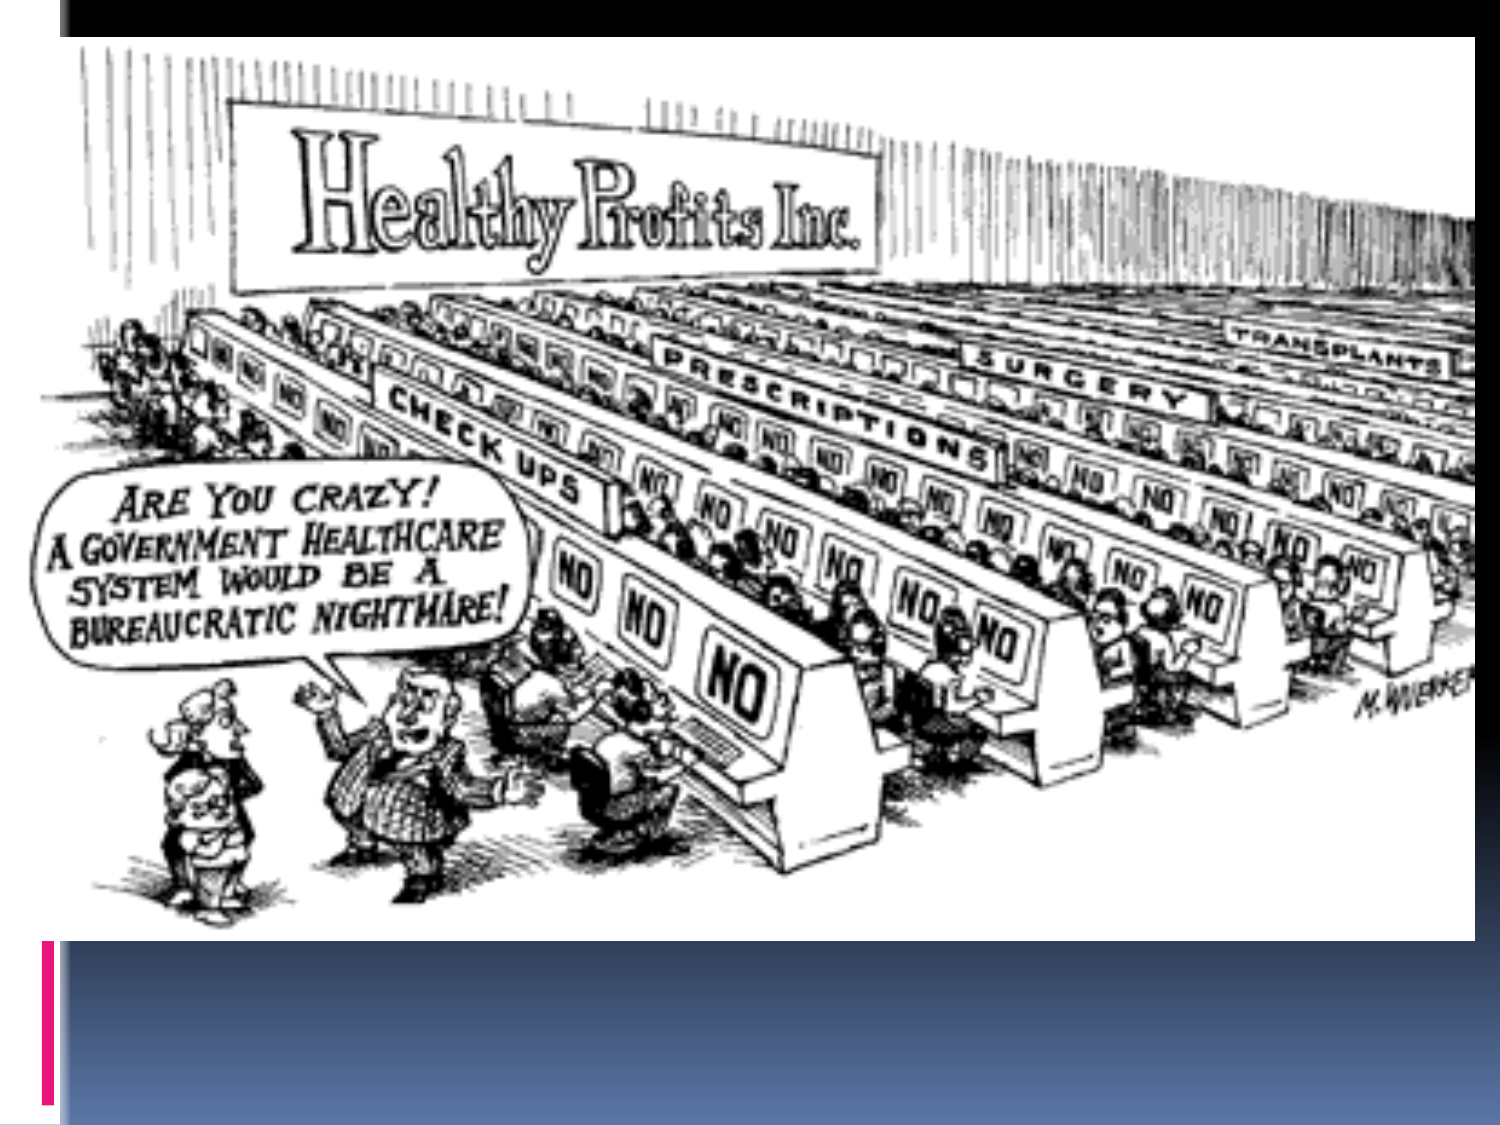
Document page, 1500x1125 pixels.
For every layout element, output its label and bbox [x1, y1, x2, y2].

picture [24, 37, 1476, 941]
